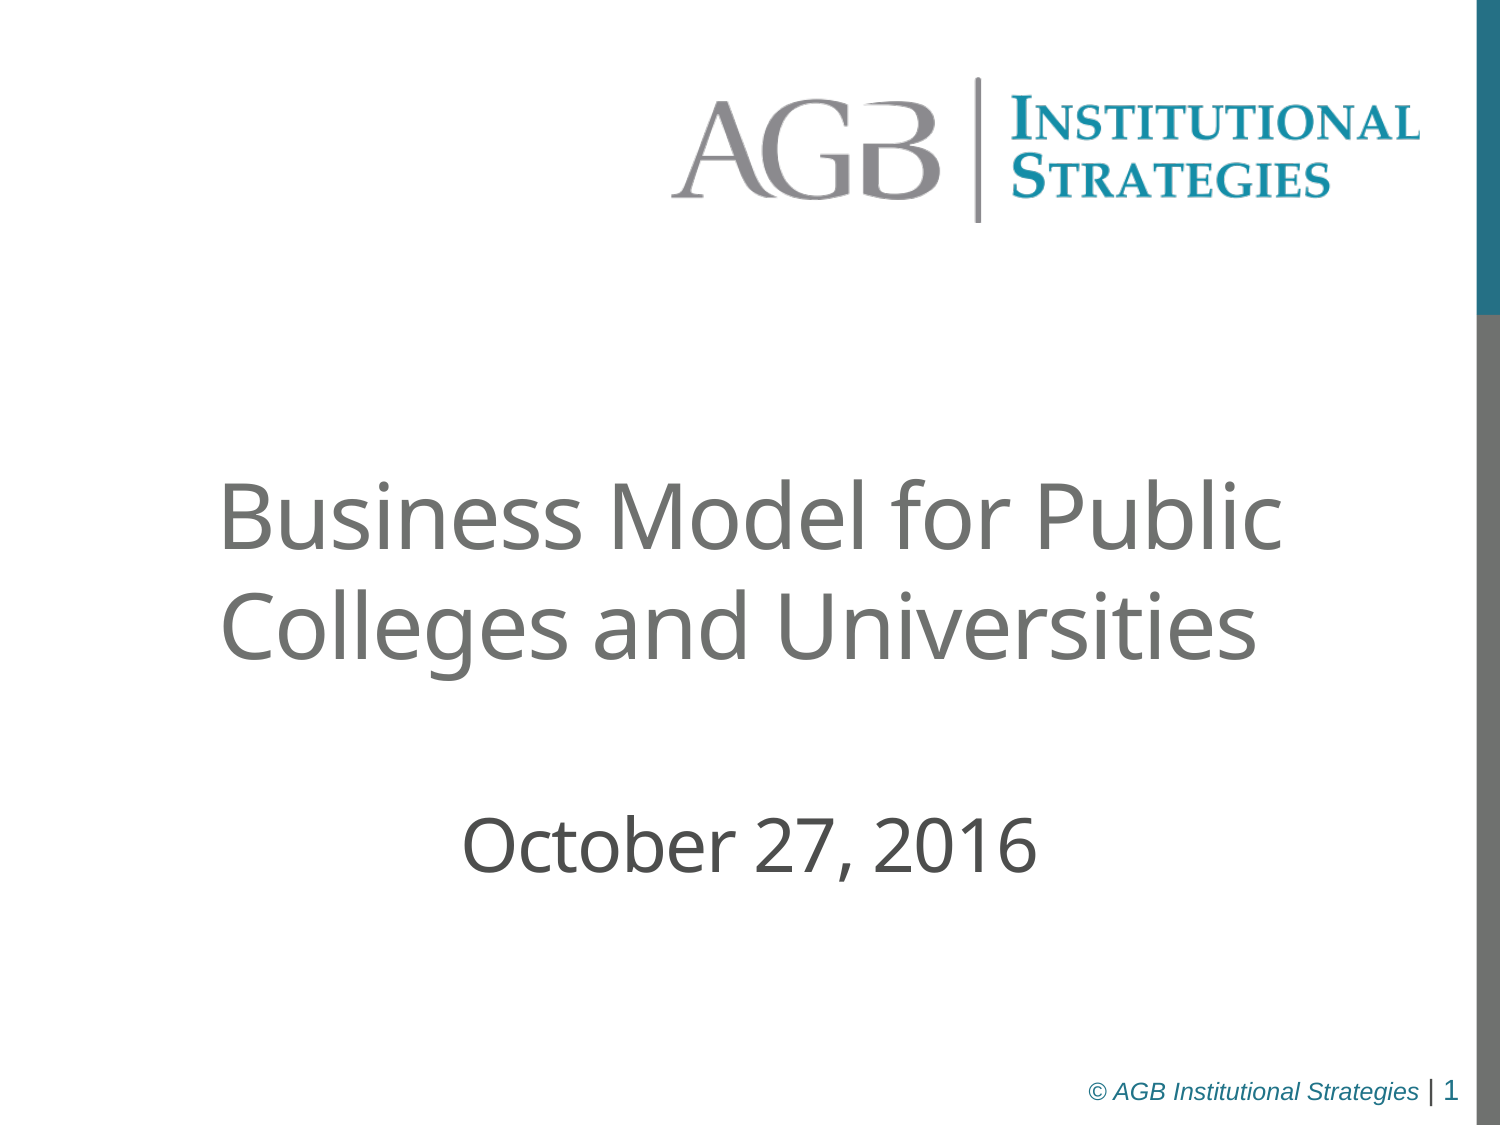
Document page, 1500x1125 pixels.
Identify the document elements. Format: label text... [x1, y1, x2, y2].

title Business Model for Public Colleges and Universities October 27, 2016 [112, 402, 1388, 723]
slide_number © AGB Institutional Strategies | 1 [1073, 1059, 1477, 1119]
